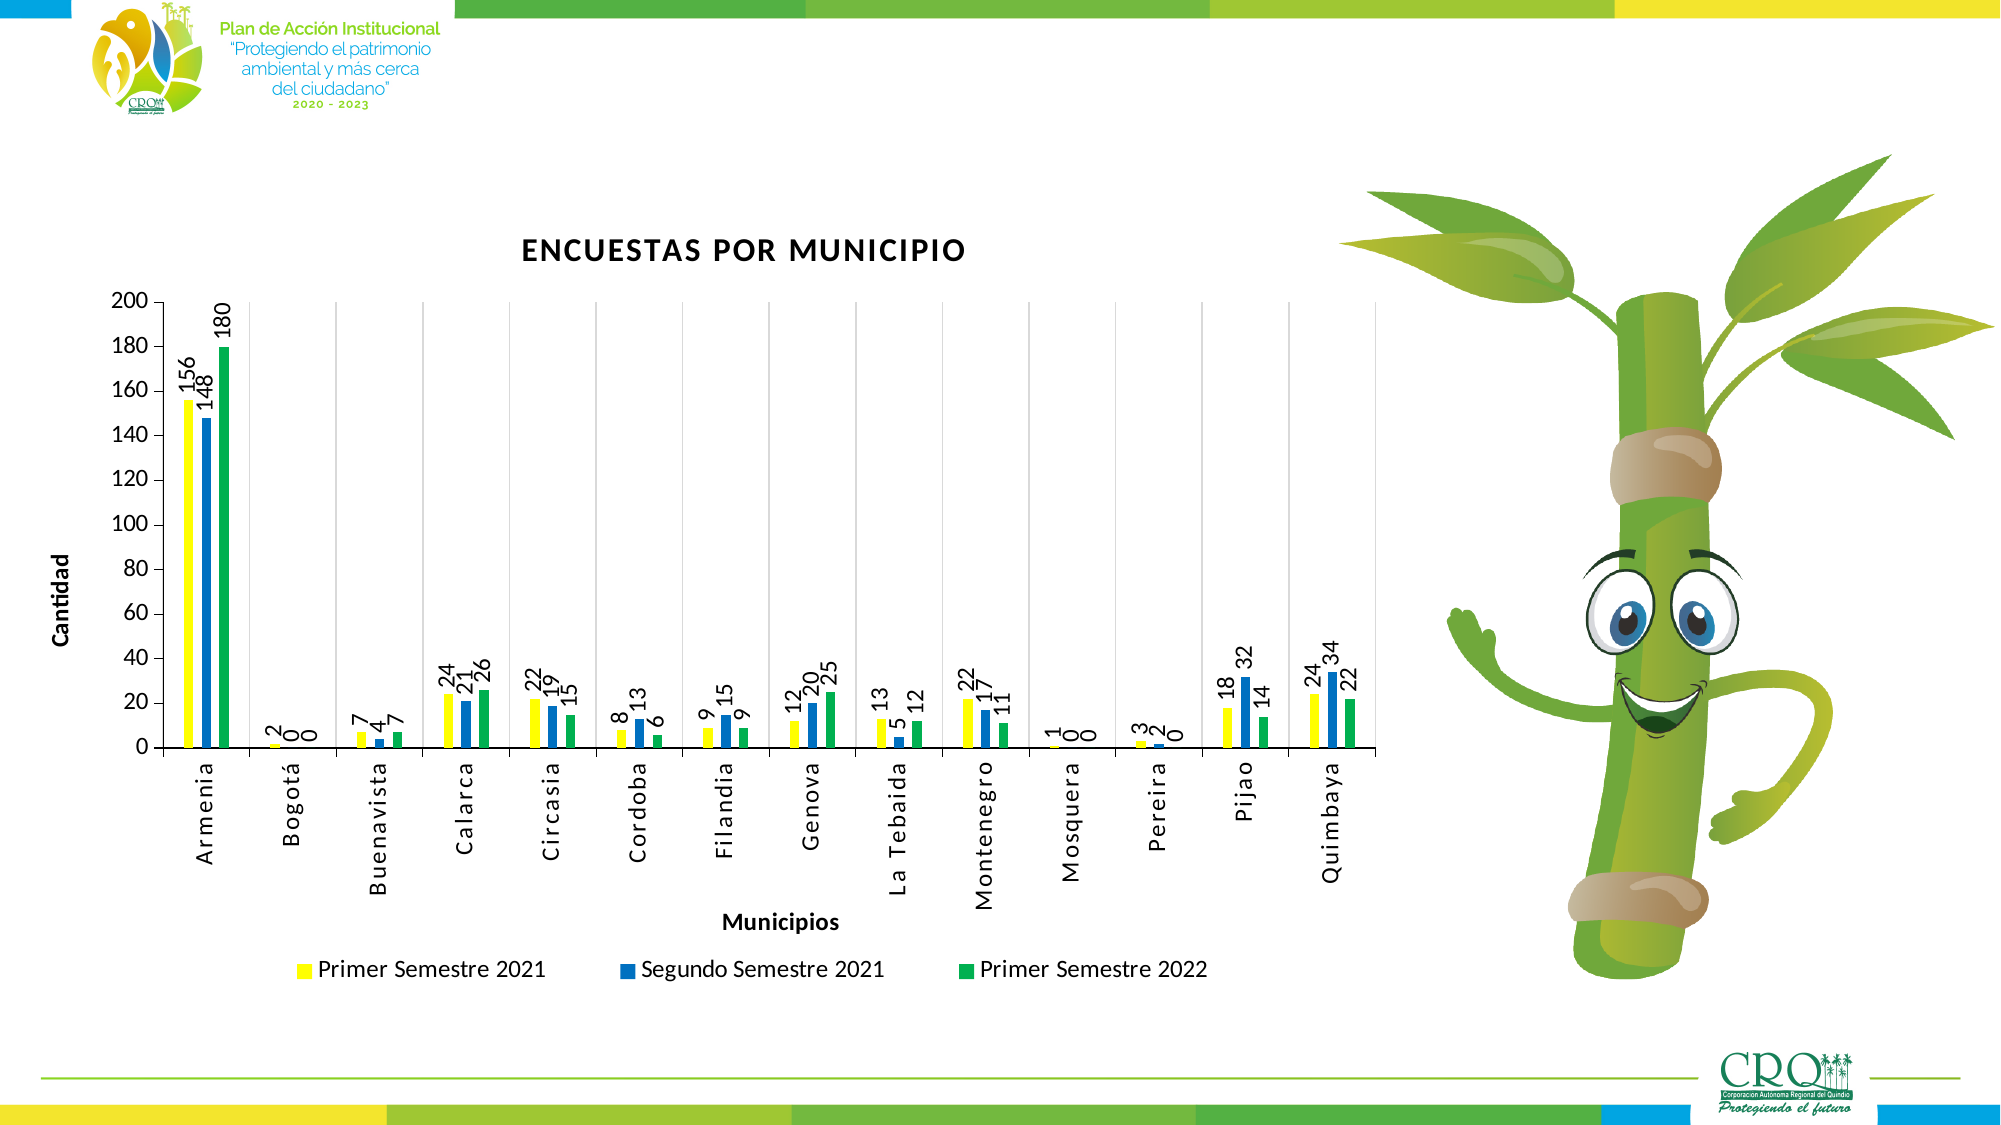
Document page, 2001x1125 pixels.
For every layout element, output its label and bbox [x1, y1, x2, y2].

chart [25, 202, 1462, 1013]
picture [0, 0, 2001, 1125]
